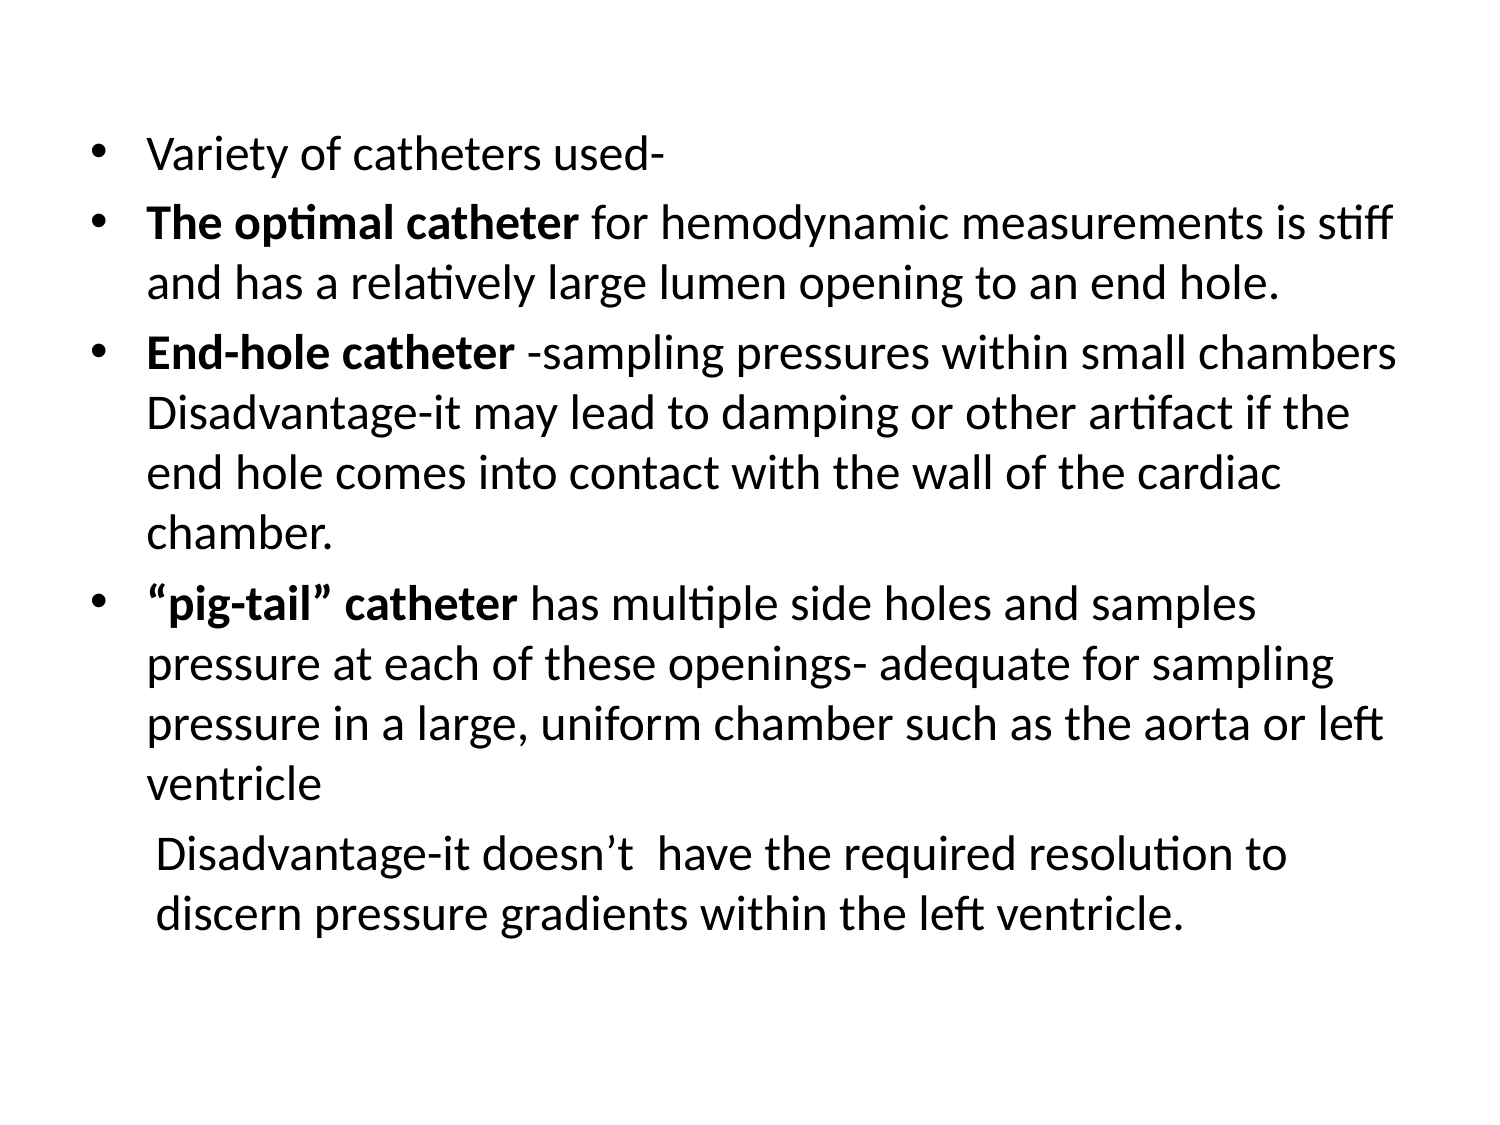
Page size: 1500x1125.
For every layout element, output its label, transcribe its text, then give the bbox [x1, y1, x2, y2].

list Variety of catheters used- The optimal catheter for hemodynamic measurements is stiff and has a relatively large lumen opening to an end hole. End-hole catheter -sampling pressures within small chambers Disadvantage-it may lead to damping or other artifact if the end hole comes into contact with the wall of the cardiac chamber. “pig-tail” catheter has multiple side holes and samples pressure at each of these openings- adequate for sampling pressure in a large, uniform chamber such as the aorta or left ventricle Disadvantage-it doesn’t have the required resolution to discern pressure gradients within the left ventricle. [75, 112, 1425, 1005]
